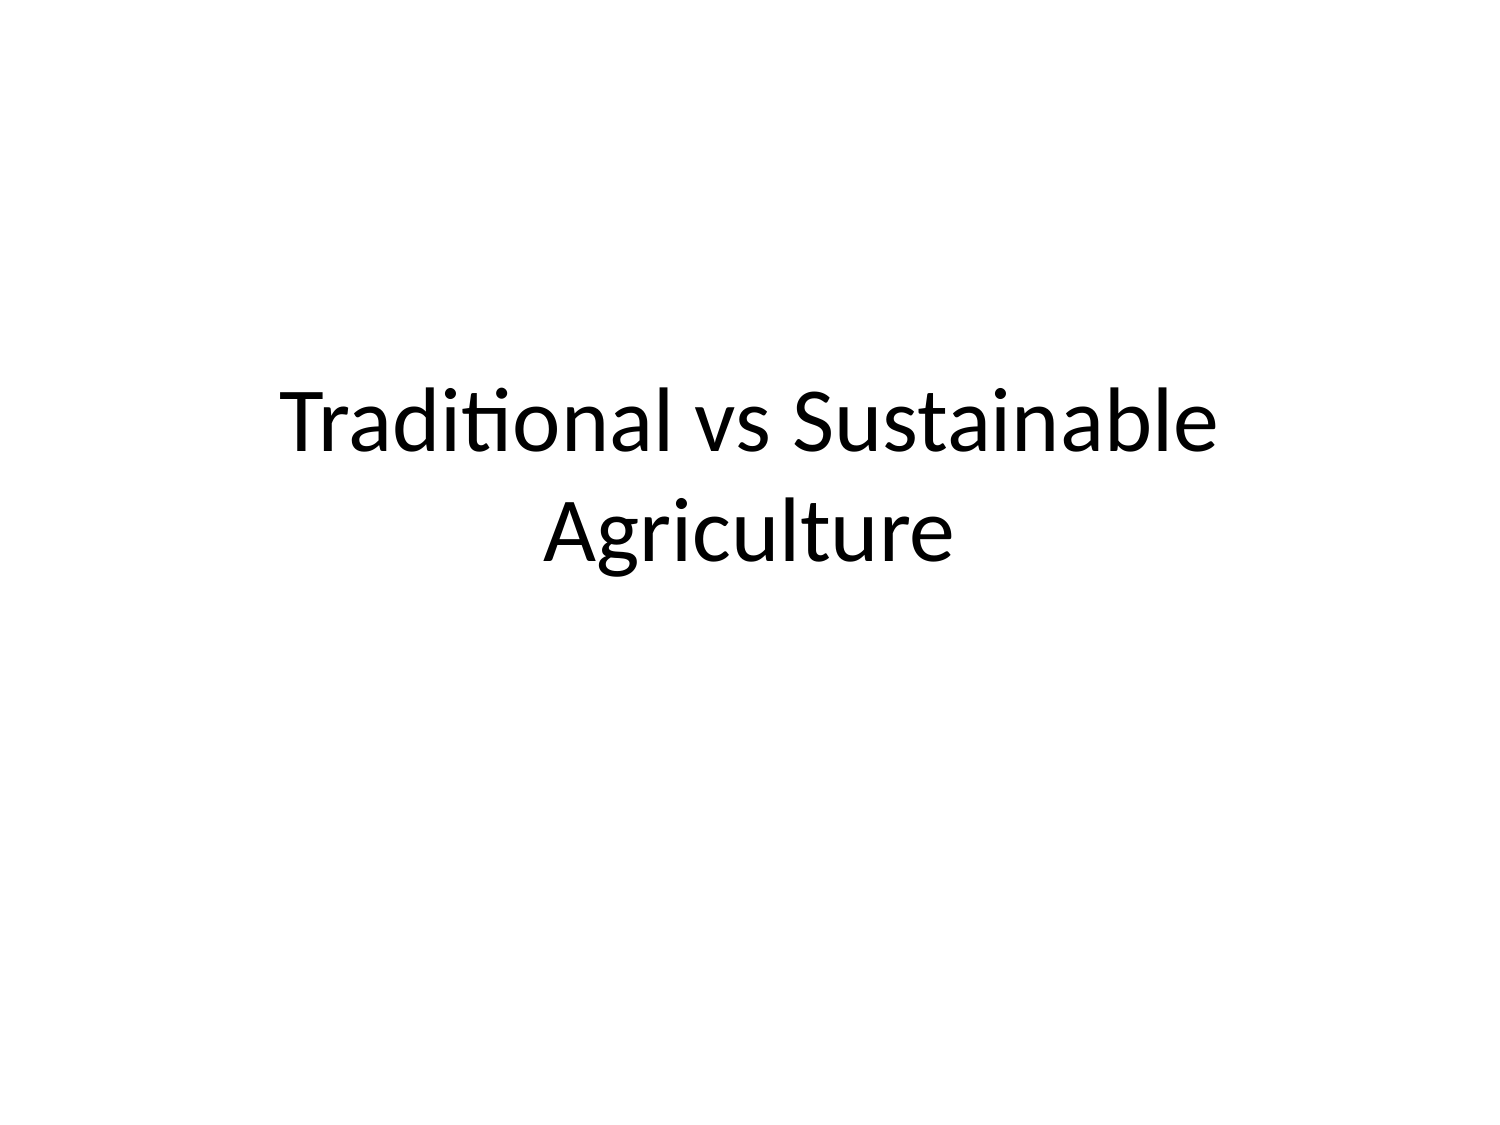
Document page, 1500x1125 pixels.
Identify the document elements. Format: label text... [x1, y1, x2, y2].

title Traditional vs Sustainable Agriculture [112, 349, 1388, 591]
